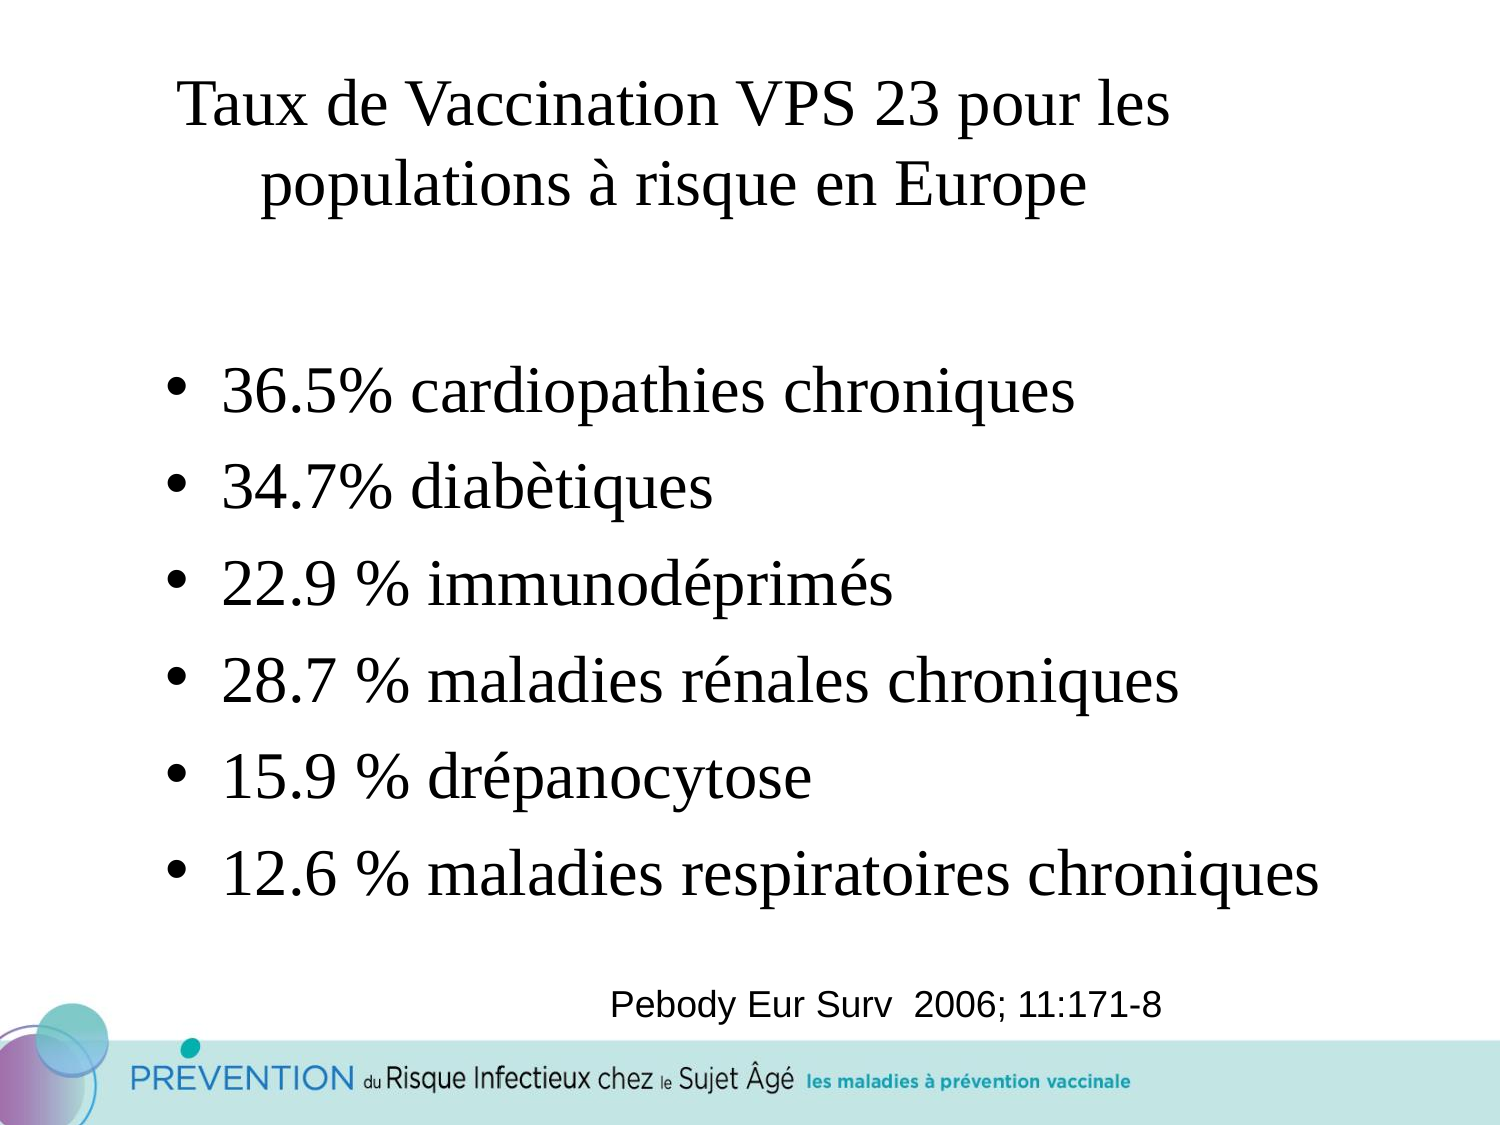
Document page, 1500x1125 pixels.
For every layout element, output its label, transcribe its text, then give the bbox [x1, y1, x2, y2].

text_box Pebody Eur Surv 2006; 11:171-8 [595, 972, 1189, 1033]
list 36.5% cardiopathies chroniques 34.7% diabètiques 22.9 % immunodéprimés 28.7 % maladies rénales chroniques 15.9 % drépanocytose 12.6 % maladies respiratoires chroniques [150, 338, 1500, 1081]
picture [0, 0, 1500, 1125]
title Taux de Vaccination VPS 23 pour les populations à risque en Europe [0, 45, 1350, 233]
